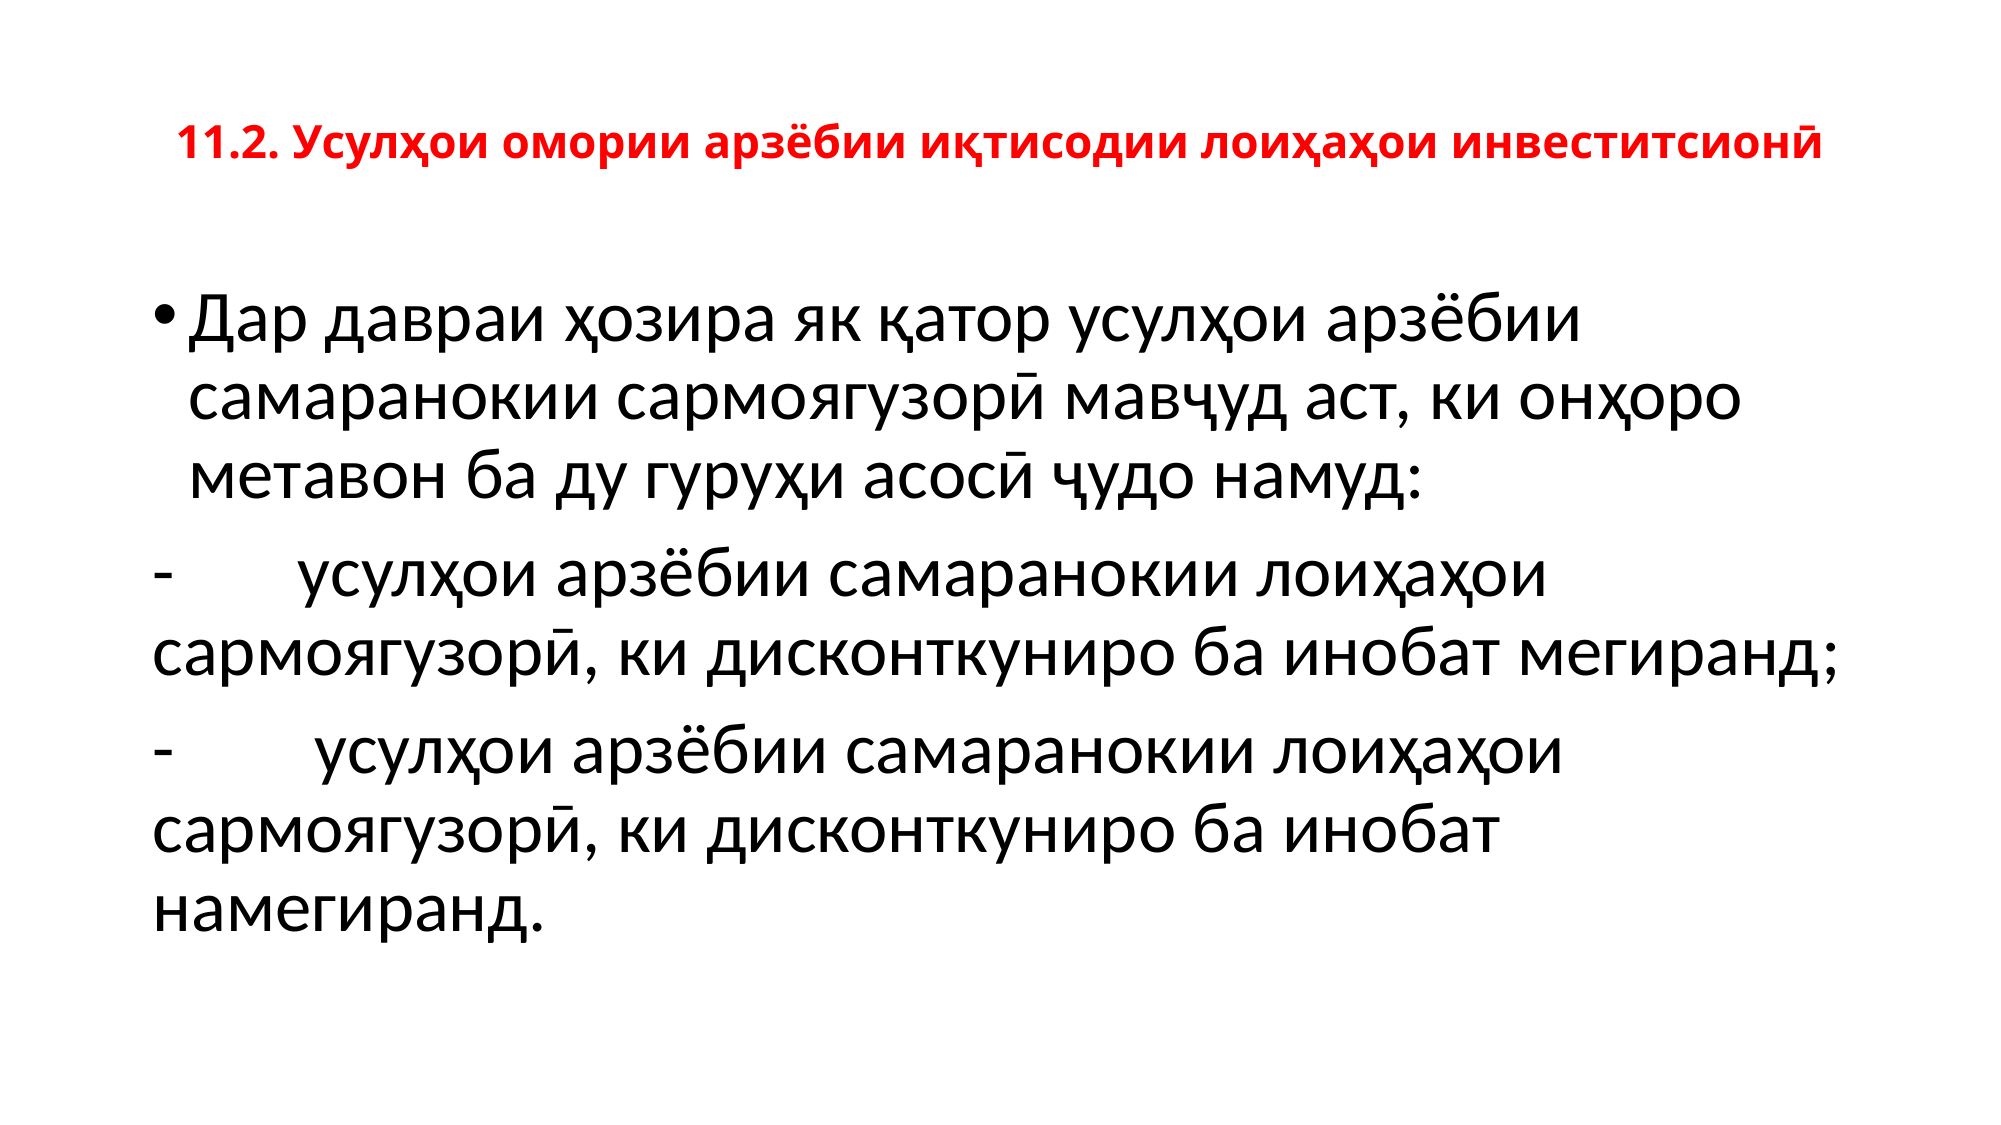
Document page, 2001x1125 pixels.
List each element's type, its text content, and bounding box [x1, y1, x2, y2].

title 11.2. Усулҳои омории арзёбии иқтисодии лоиҳаҳои инвеститсионӣ [150, 58, 1863, 235]
list Дар давраи ҳозира як қатор усулҳои арзёбии самаранокии сармоягузорӣ мавҷуд аст, ки онҳоро метавон ба ду гуруҳи асосӣ ҷудо намуд: - усулҳои арзёбии самаранокии лоиҳаҳои сармоягузорӣ, ки дисконткуниро ба инобат мегиранд; - усулҳои арзёбии самаранокии лоиҳаҳои сармоягузорӣ, ки дисконткуниро ба инобат намегиранд. [137, 270, 1863, 1014]
